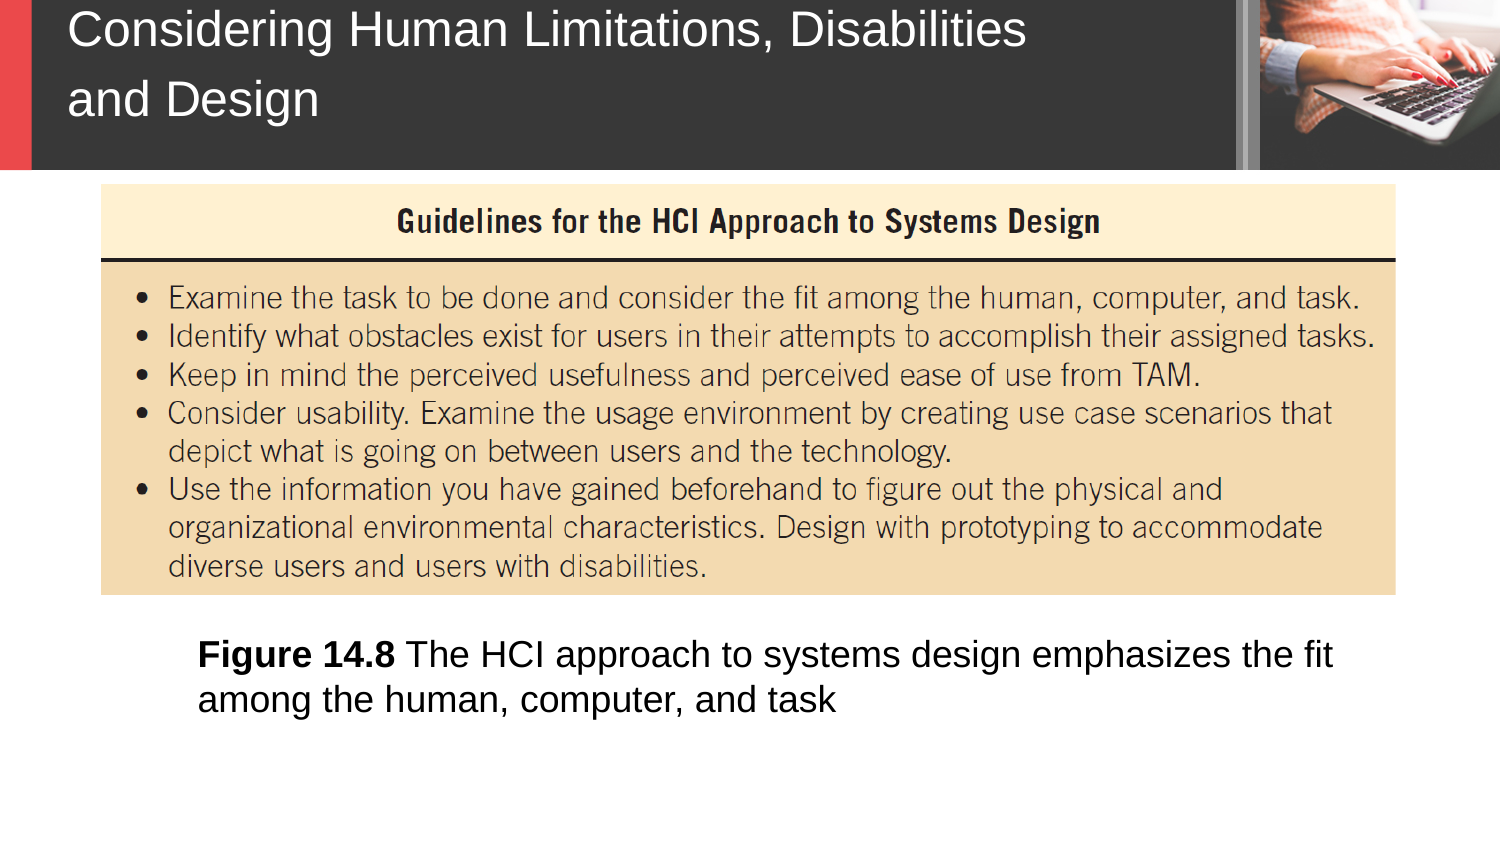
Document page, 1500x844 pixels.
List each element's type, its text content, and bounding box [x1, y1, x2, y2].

text_box Figure 14.8 The HCI approach to systems design emphasizes the fit among the human, computer, and task [183, 622, 1432, 728]
list Considering Human Limitations, Disabilities and Design [53, 13, 1235, 109]
picture [0, 0, 1500, 844]
